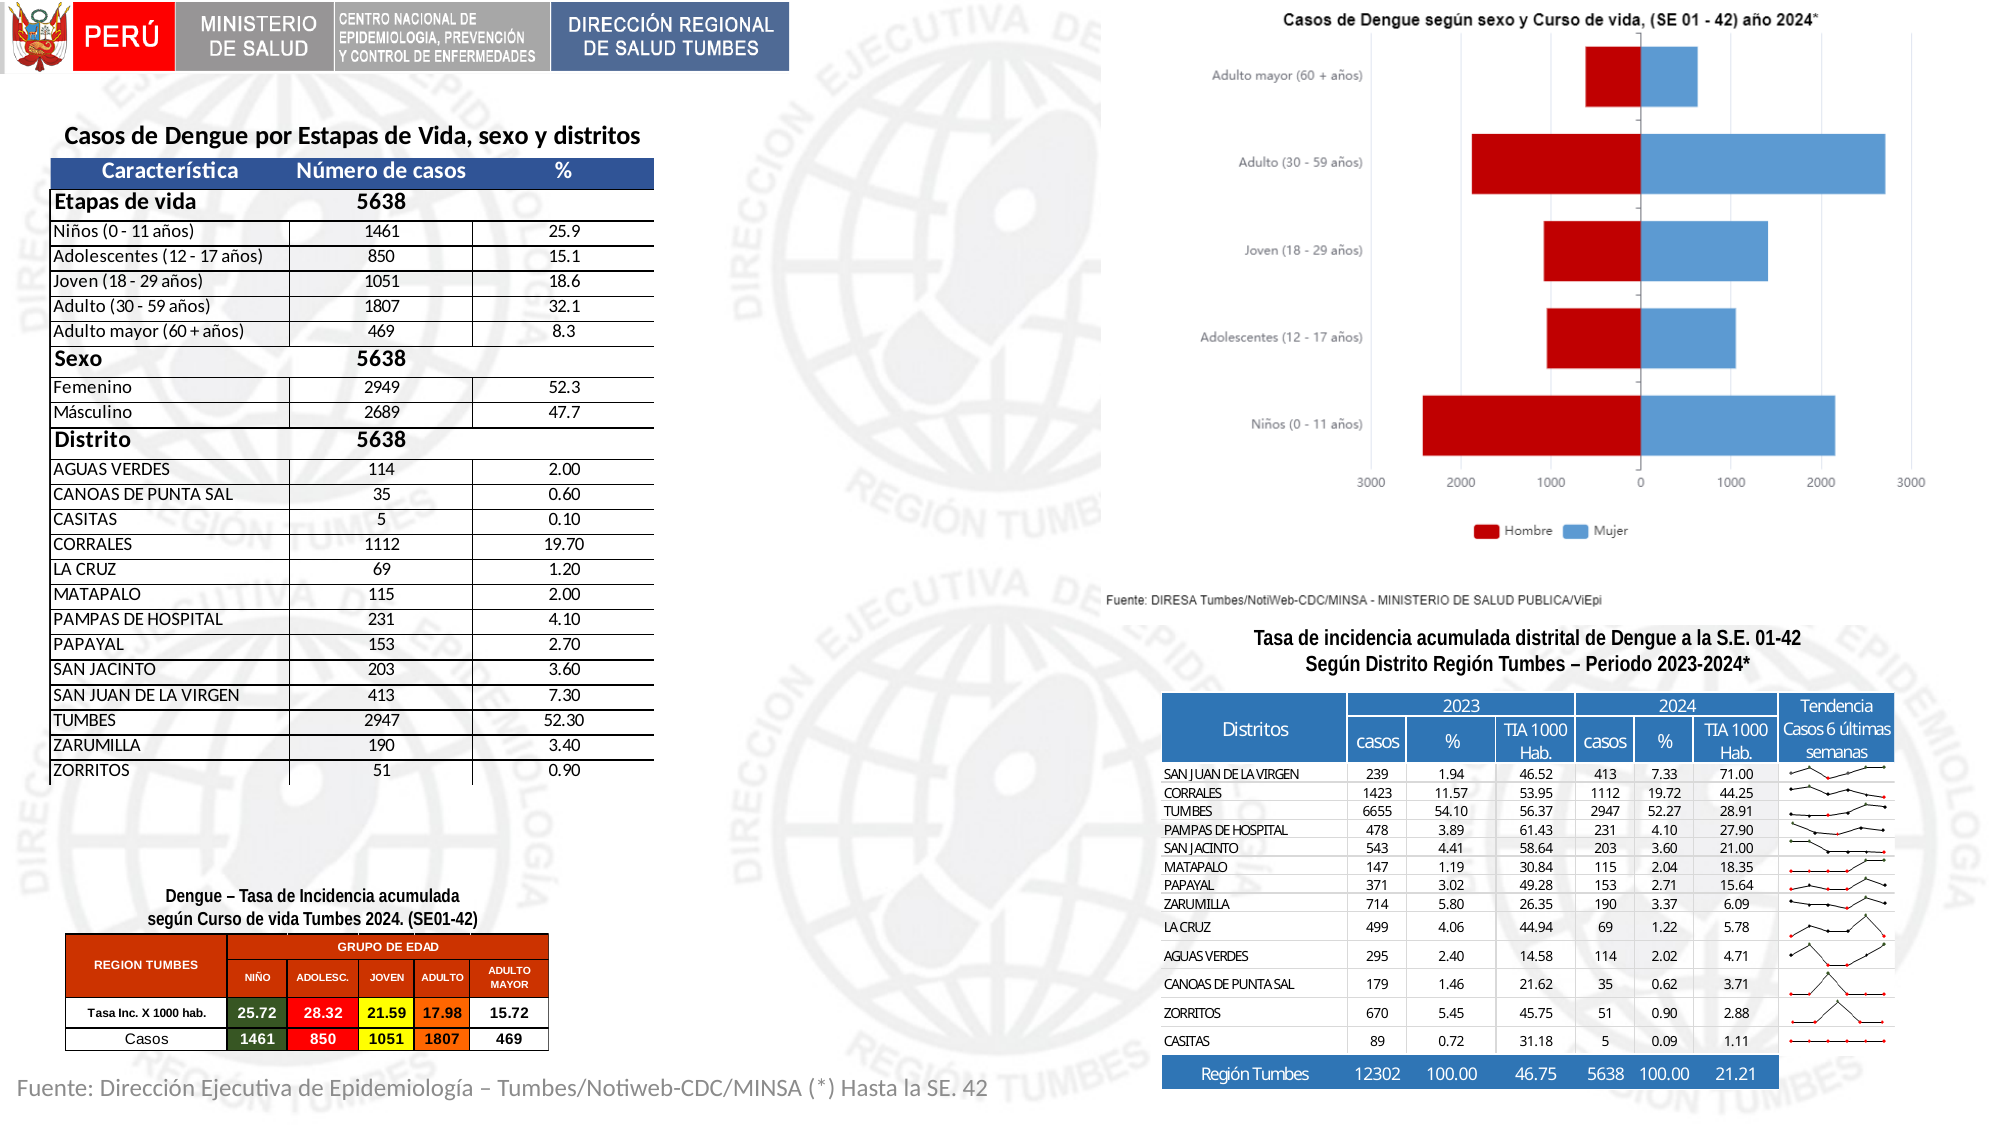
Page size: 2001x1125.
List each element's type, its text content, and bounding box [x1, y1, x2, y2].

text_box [49, 88, 656, 786]
picture [0, 0, 2001, 1125]
footer Fuente: Dirección Ejecutiva de Epidemiología – Tumbes/Notiweb-CDC/MINSA (*) Hasta la SE. 42 [0, 1056, 1008, 1116]
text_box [64, 933, 550, 1052]
text_box Tasa de incidencia acumulada distrital de Dengue a la S.E. 01-42 Según Distrito Región Tumbes – Periodo 2023-2024* [1219, 625, 1838, 676]
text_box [1161, 691, 1896, 1091]
text_box Dengue – Tasa de Incidencia acumulada según Curso de vida Tumbes 2024. (SE01-42) [65, 876, 560, 924]
